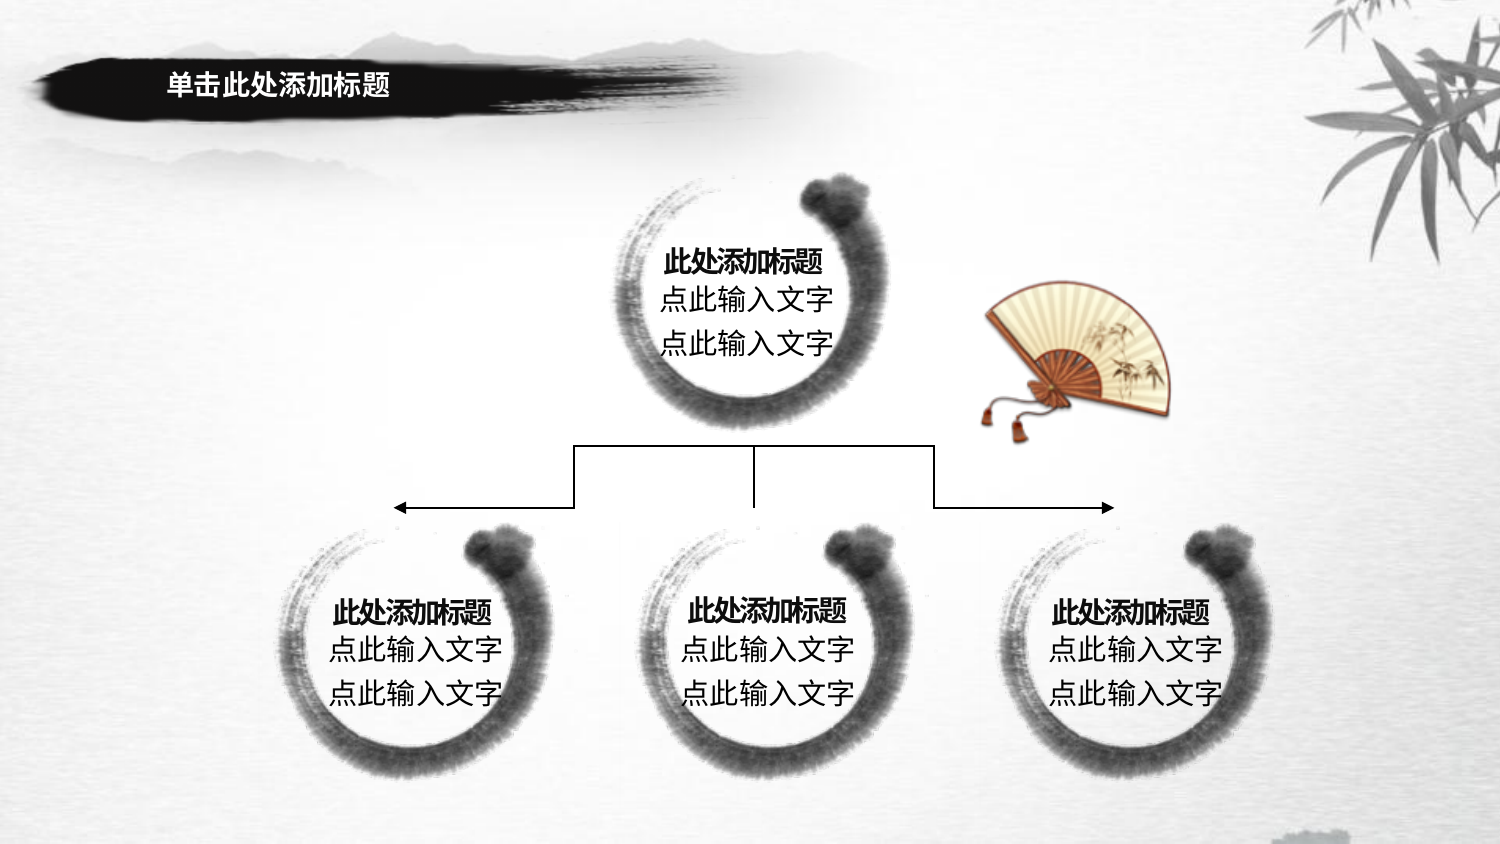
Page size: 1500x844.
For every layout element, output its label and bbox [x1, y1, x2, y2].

picture [0, 0, 1500, 844]
text_box [0, 16, 815, 134]
text_box [393, 446, 1115, 508]
